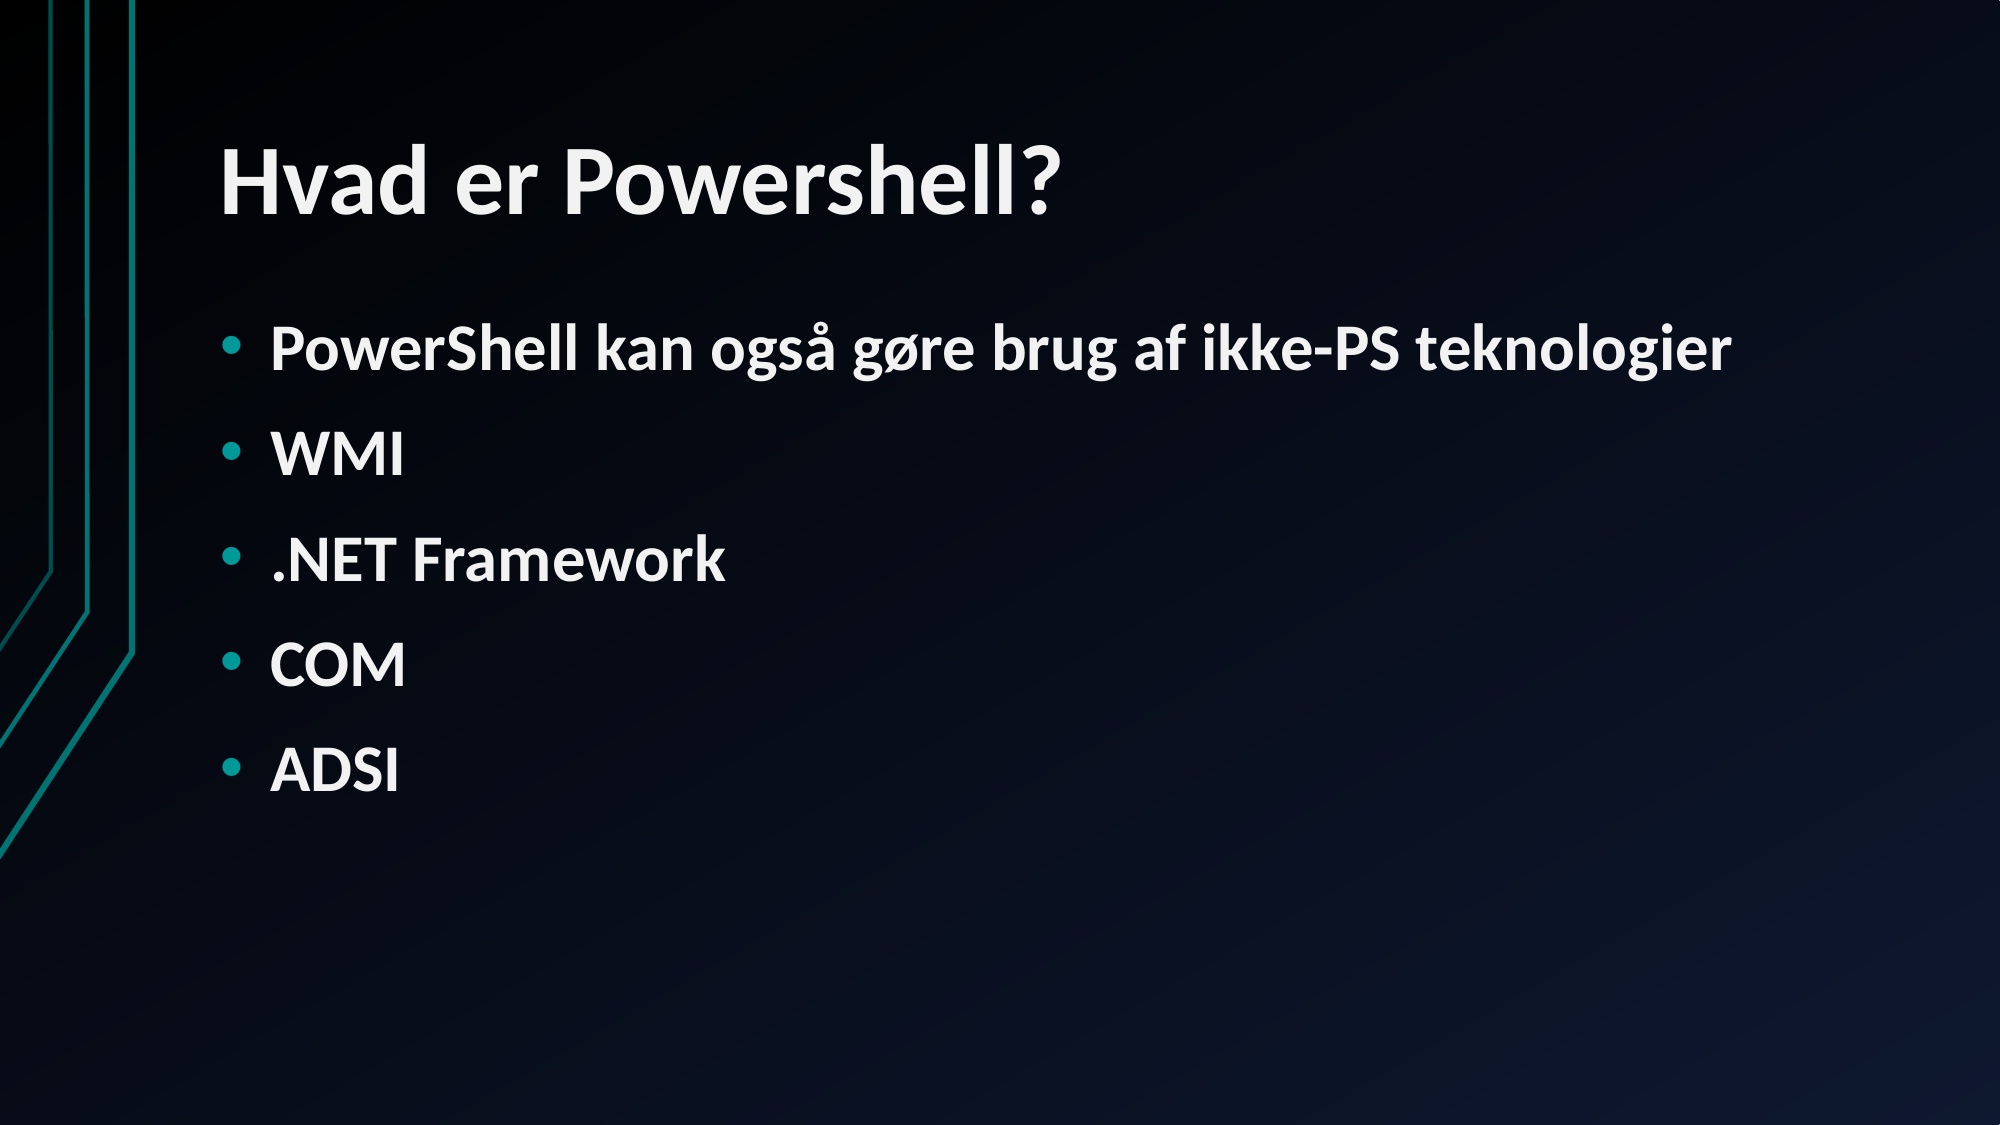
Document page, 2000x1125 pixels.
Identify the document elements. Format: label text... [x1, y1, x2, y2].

list PowerShell kan også gøre brug af ikke-PS teknologier WMI .NET Framework COM ADSI [199, 302, 1900, 988]
title Hvad er Powershell? [199, 45, 1900, 246]
